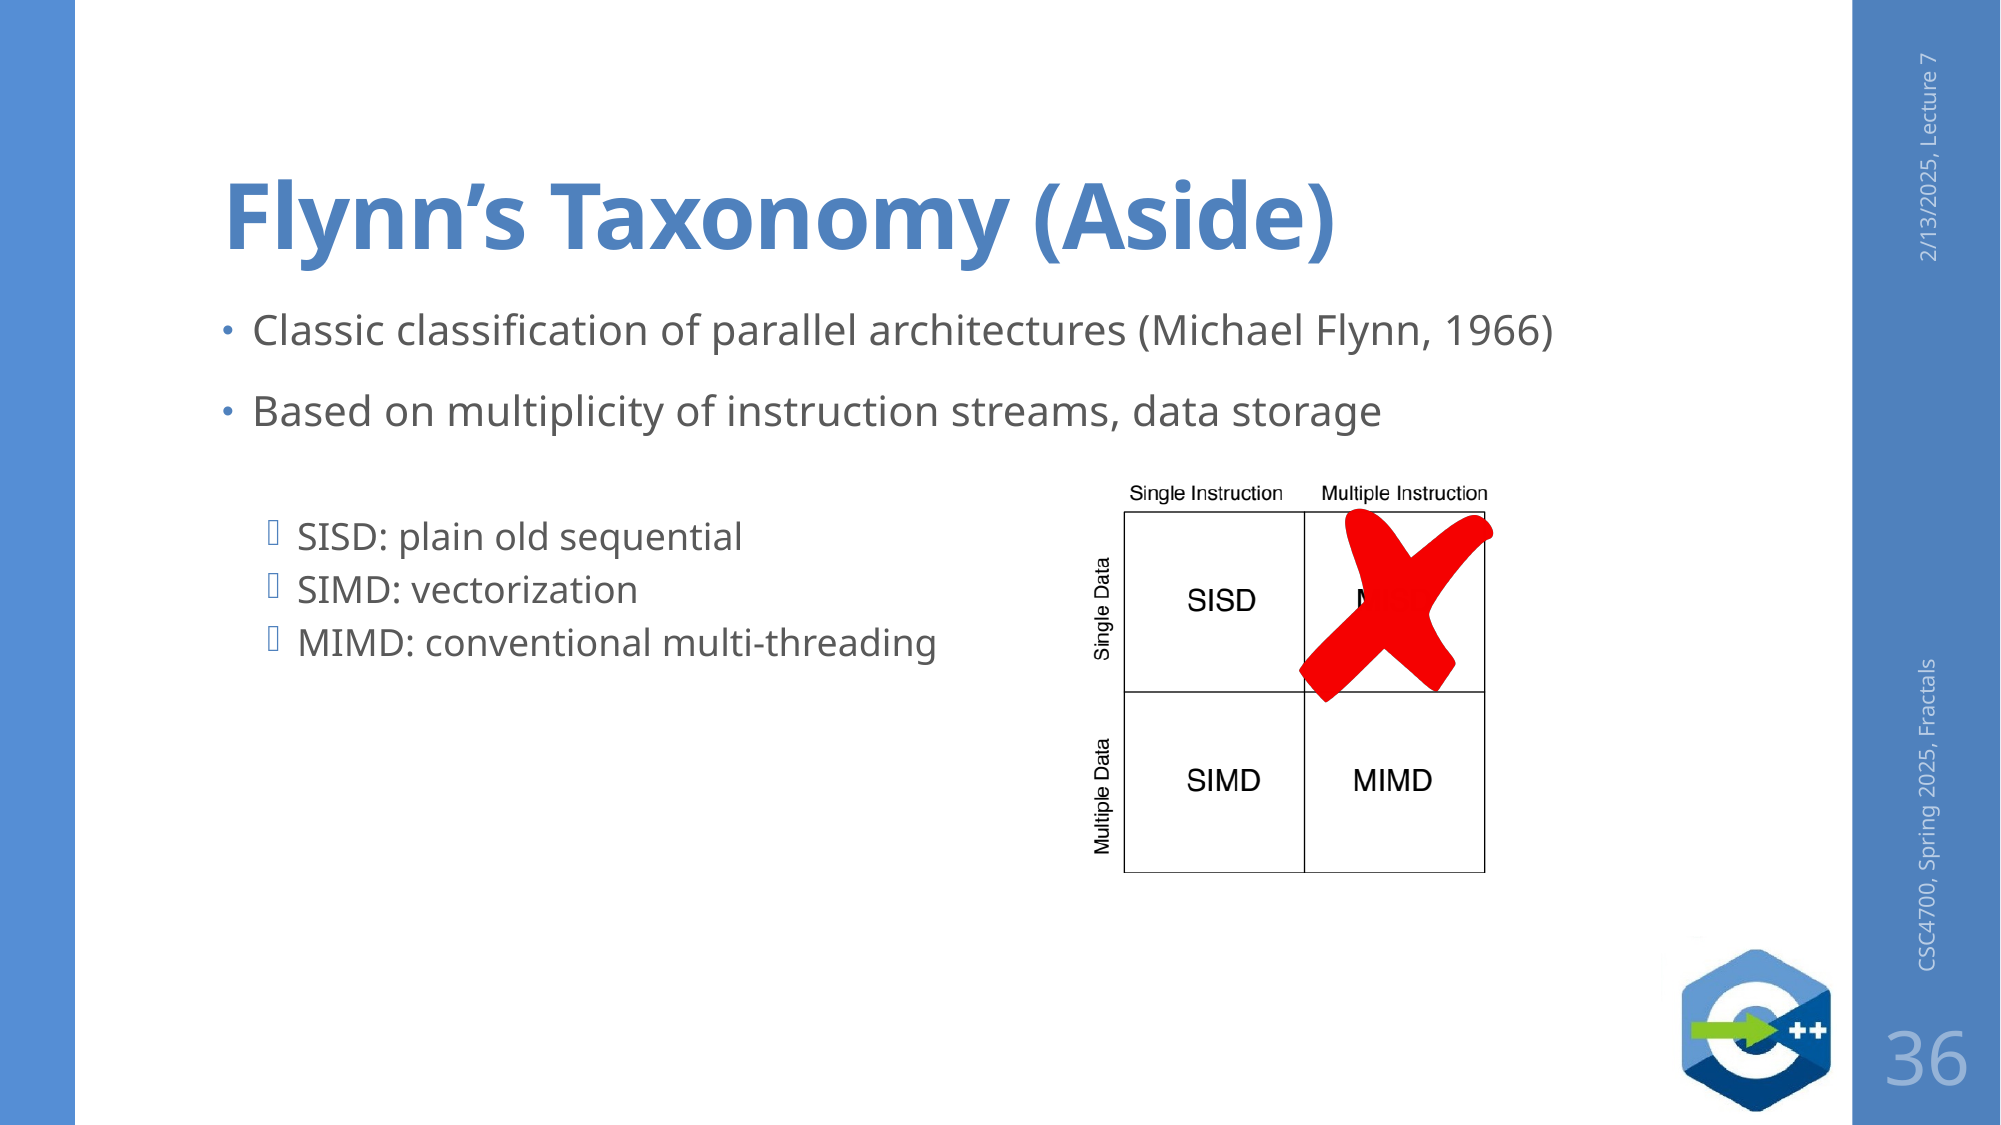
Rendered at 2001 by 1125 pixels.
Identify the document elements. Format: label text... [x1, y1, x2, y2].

picture [1083, 474, 1495, 873]
title Flynn’s Taxonomy (Aside) [206, 48, 1797, 278]
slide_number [1897, 37, 1958, 351]
footer CSC4700, Spring 2025, Fractals [1897, 400, 1958, 988]
list Classic classification of parallel architectures (Michael Flynn, 1966) Based on multiplicity of instruction streams, data storage SISD: plain old sequential SIMD: vectorization MIMD: conventional multi-threading [206, 299, 1617, 1014]
picture [1661, 936, 1851, 1125]
slide_number 36 [1852, 1012, 2000, 1110]
